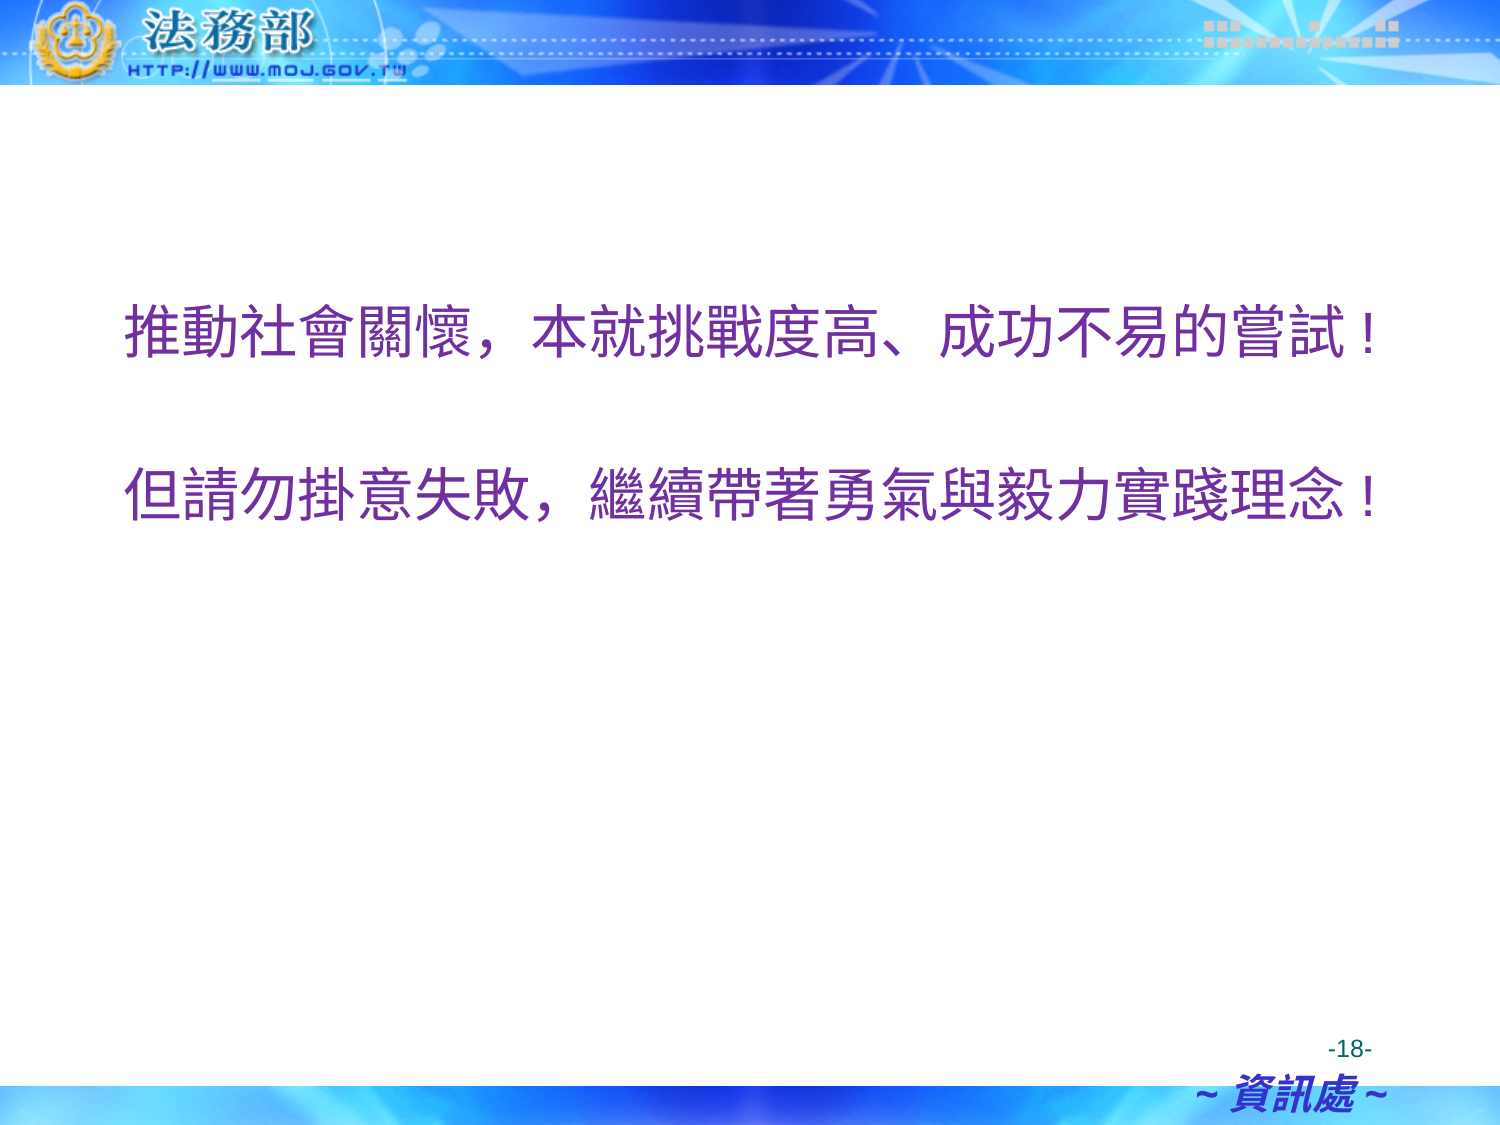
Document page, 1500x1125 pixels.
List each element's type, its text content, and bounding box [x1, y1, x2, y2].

picture [1332, 1100, 1338, 1108]
picture [0, 1086, 1500, 1125]
list 推動社會關懷，本就挑戰度高、成功不易的嘗試! 但請勿掛意失敗，繼續帶著勇氣與毅力實踐理念! [99, 287, 1400, 1013]
picture [0, 0, 1500, 85]
text_box -18- [1074, 1024, 1388, 1100]
picture [1319, 1103, 1326, 1109]
